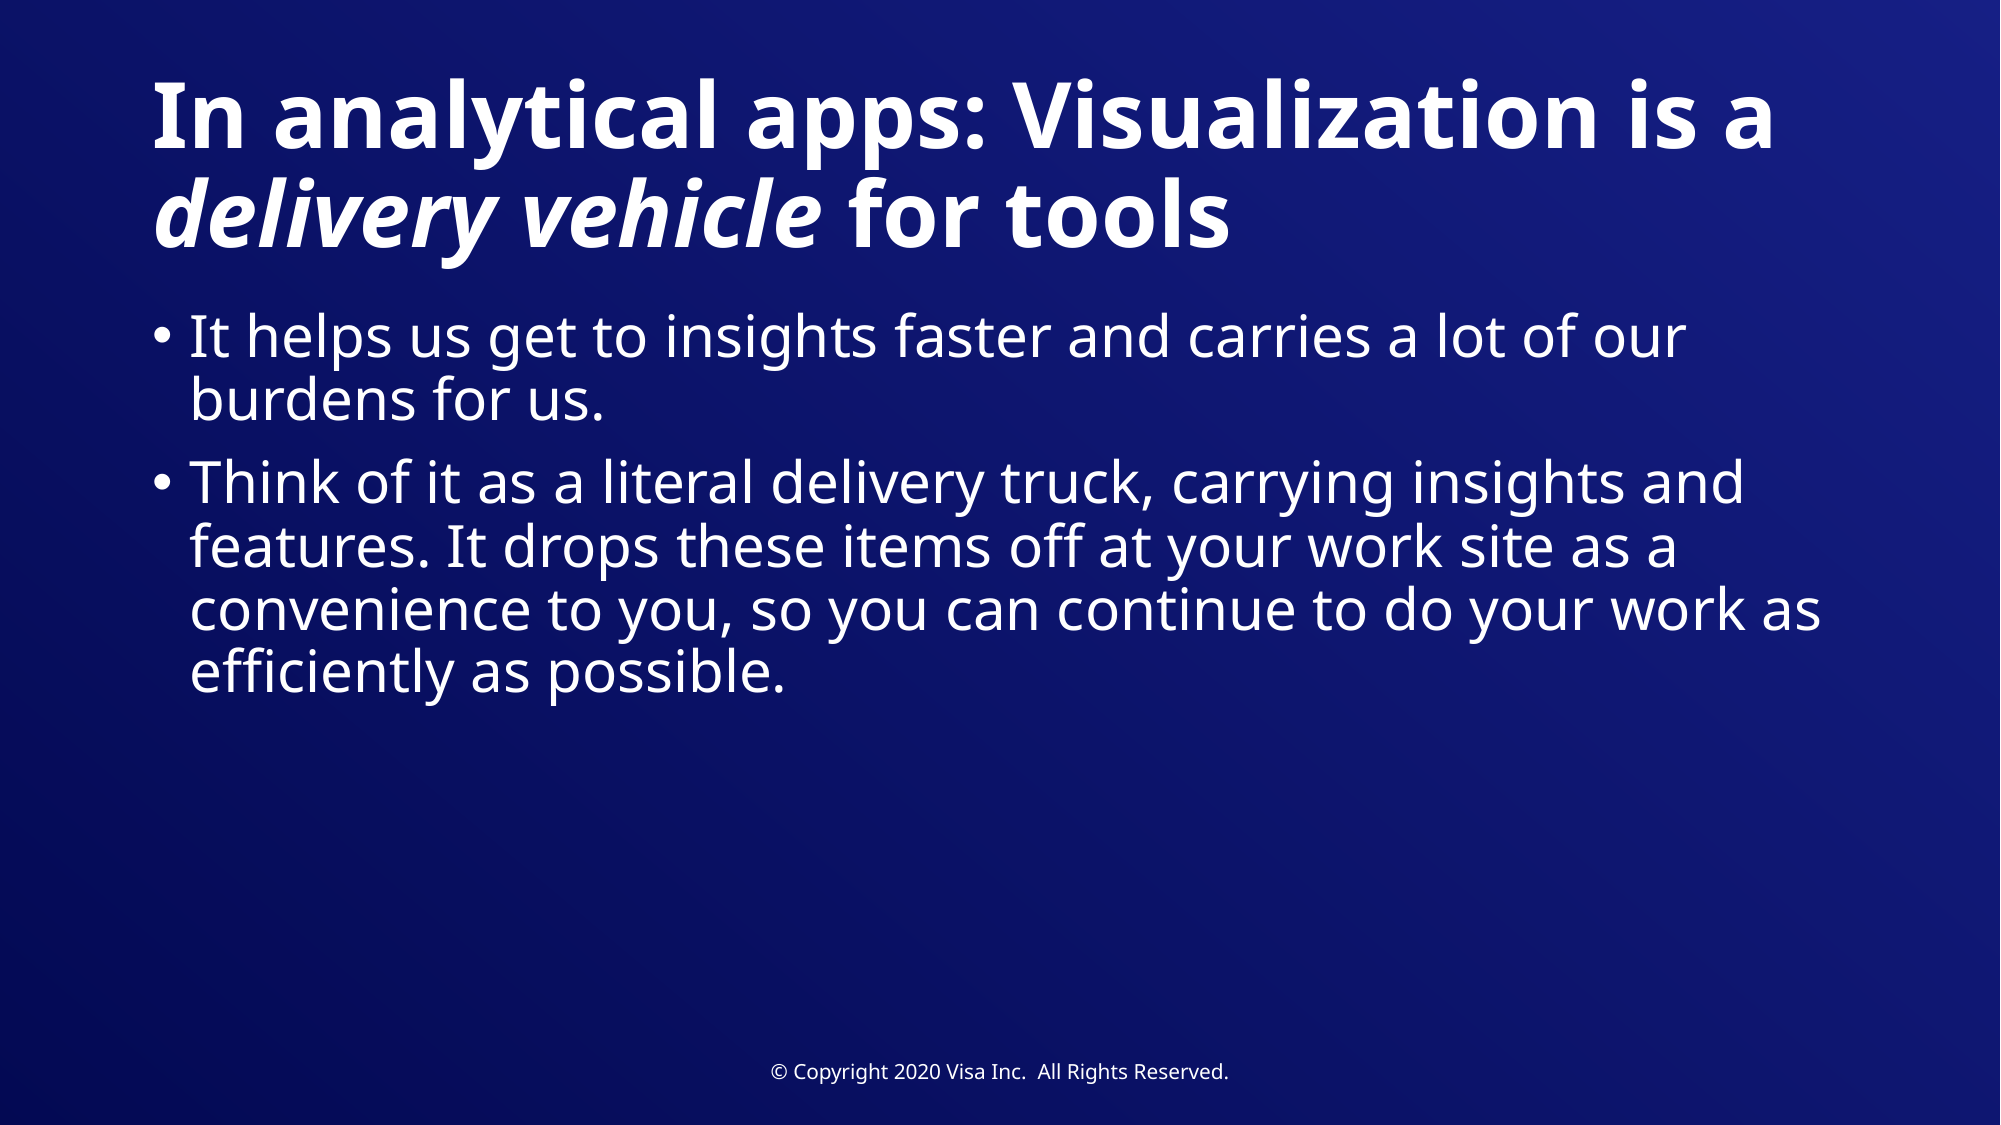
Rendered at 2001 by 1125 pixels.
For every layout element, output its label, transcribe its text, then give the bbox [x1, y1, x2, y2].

list It helps us get to insights faster and carries a lot of our burdens for us. Think of it as a literal delivery truck, carrying insights and features. It drops these items off at your work site as a convenience to you, so you can continue to do your work as efficiently as possible. [137, 299, 1863, 1014]
title In analytical apps: Visualization is a delivery vehicle for tools [137, 59, 1863, 278]
footer © Copyright 2020 Visa Inc. All Rights Reserved. [662, 1042, 1338, 1103]
